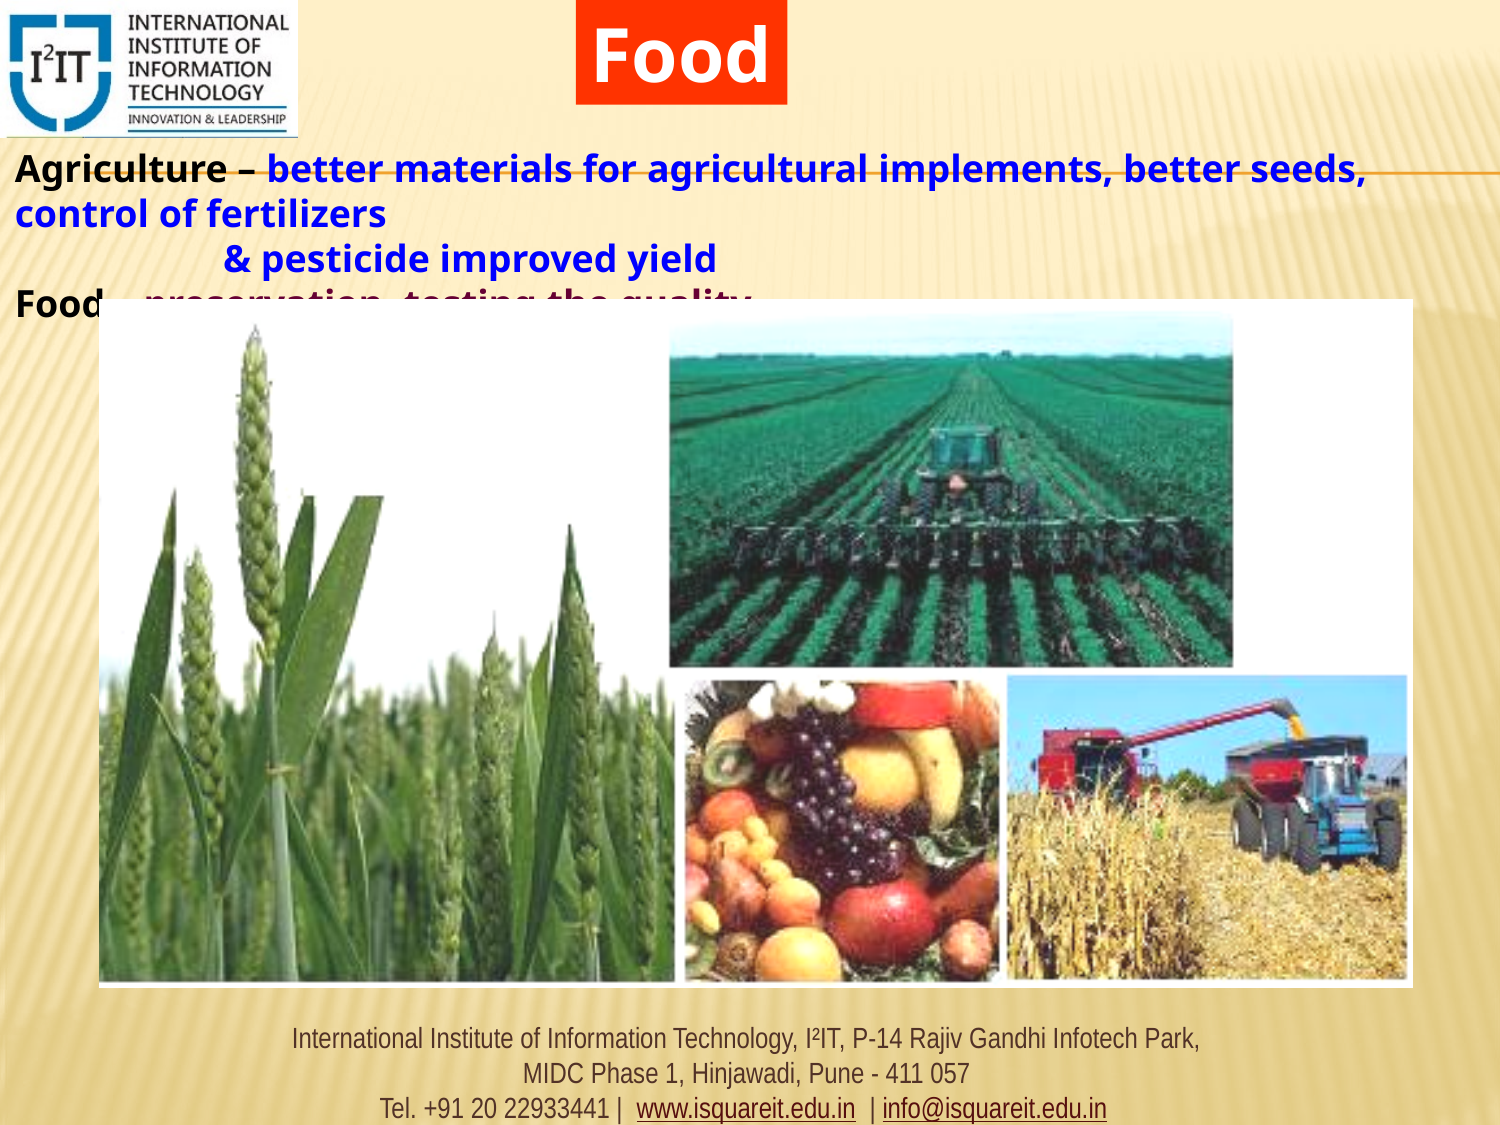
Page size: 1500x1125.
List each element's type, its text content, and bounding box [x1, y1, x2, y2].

picture [0, 0, 298, 139]
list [99, 299, 1413, 988]
text_box Food [575, 0, 788, 105]
footer International Institute of Information Technology, I²IT, P-14 Rajiv Gandhi Infotech Park, MIDC Phase 1, Hinjawadi, Pune - 411 057 Tel. +91 20 22933441 | www.isquareit.edu.in | info@isquareit.edu.in [0, 1012, 1500, 1125]
text_box Agriculture – better materials for agricultural implements, better seeds, control of fertilizers & pesticide improved yield Food – preservation, testing the quality [0, 137, 1500, 333]
